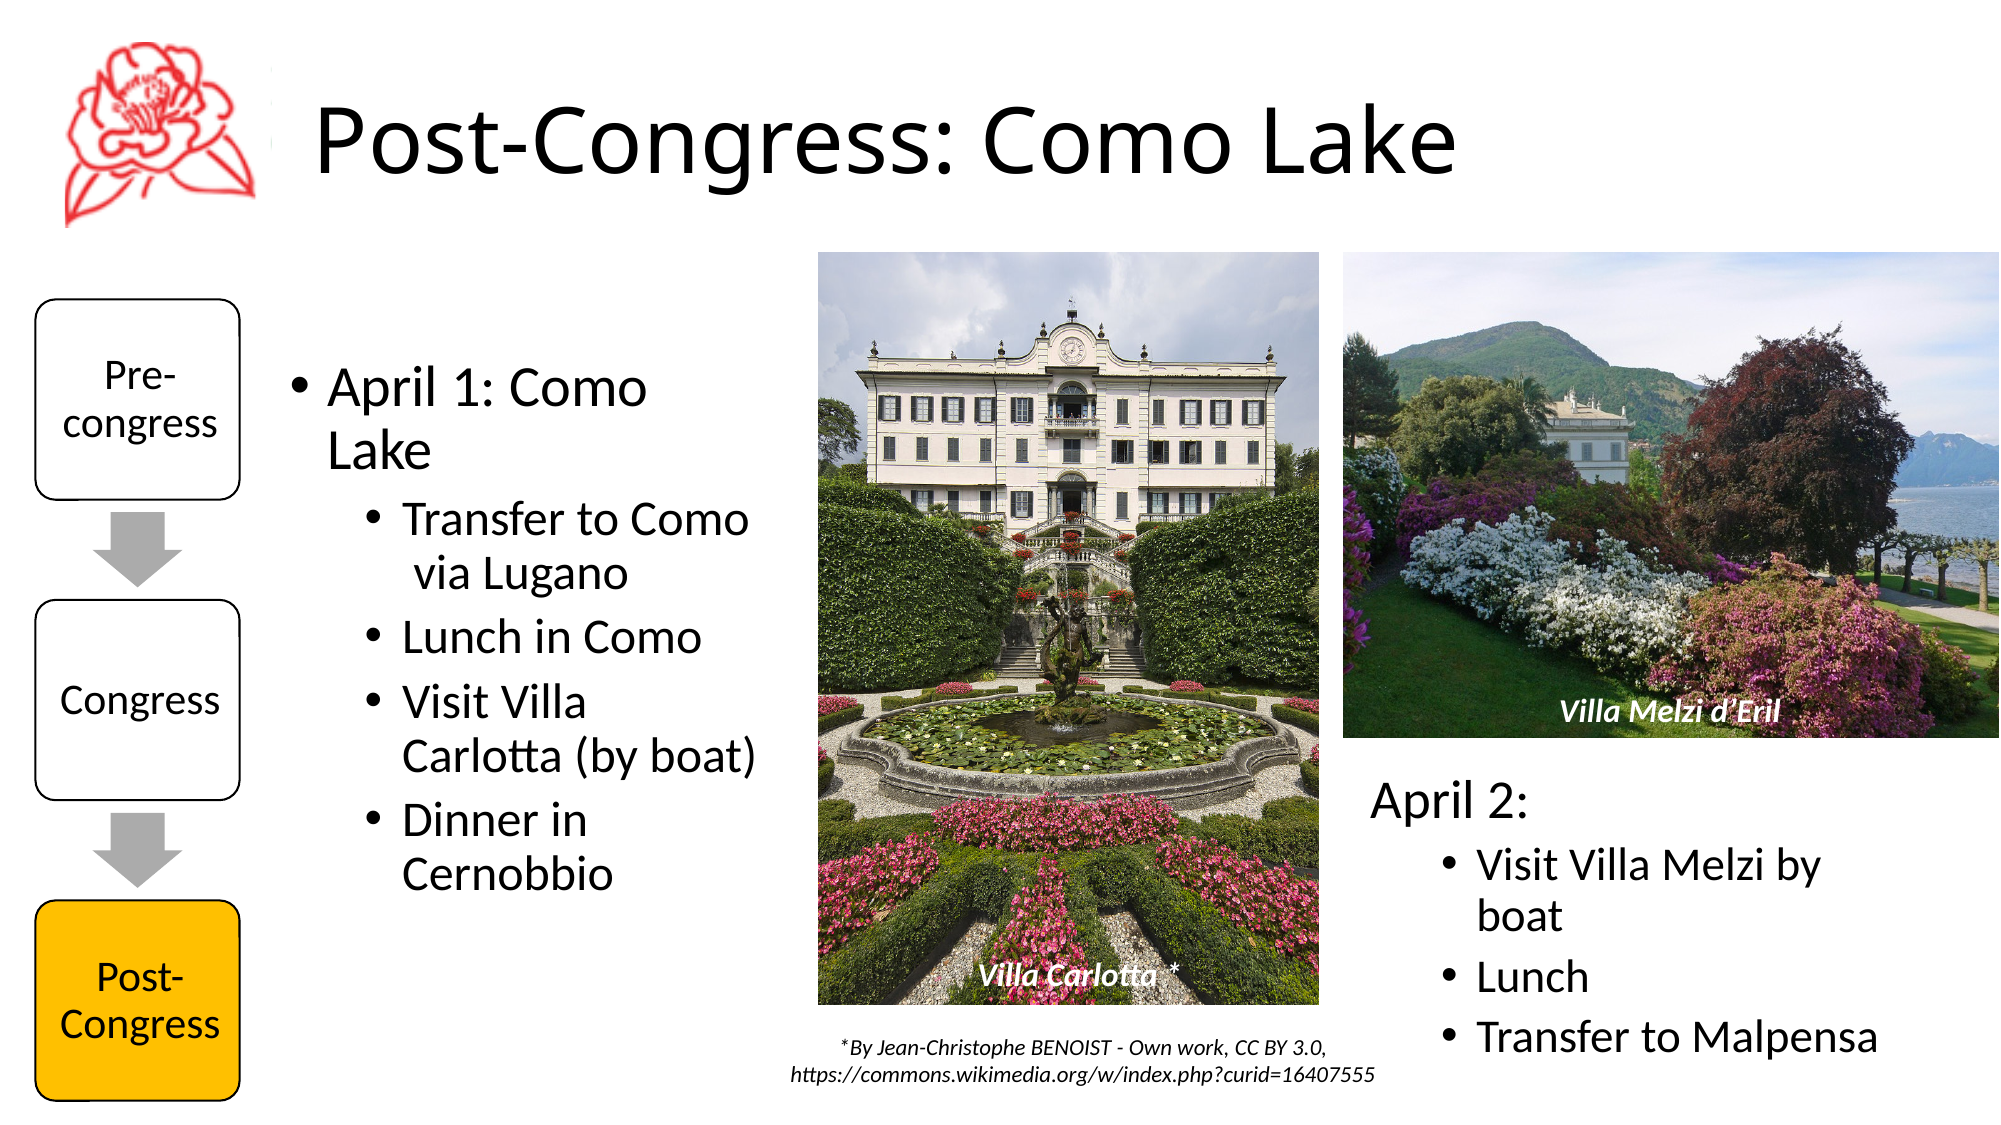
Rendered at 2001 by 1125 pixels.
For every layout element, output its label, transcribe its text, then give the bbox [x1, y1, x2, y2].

picture [64, 42, 272, 228]
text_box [35, 299, 240, 1101]
title Post-Congress: Como Lake [297, 59, 1863, 228]
text_box April 2: Visit Villa Melzi by boat Lunch Transfer to Malpensa [1355, 763, 1927, 1071]
text_box *By Jean-Christophe BENOIST - Own work, CC BY 3.0, https://commons.wikimedia.org/w/index.php?curid=16407555 [740, 1024, 1426, 1095]
list April 1: Como Lake Transfer to Como via Lugano Lunch in Como Visit Villa Carlotta (by boat) Dinner in Cernobbio [274, 283, 775, 974]
text_box Villa Carlotta * [1319, 945, 1330, 1001]
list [818, 252, 1319, 1005]
picture [1343, 252, 1999, 738]
